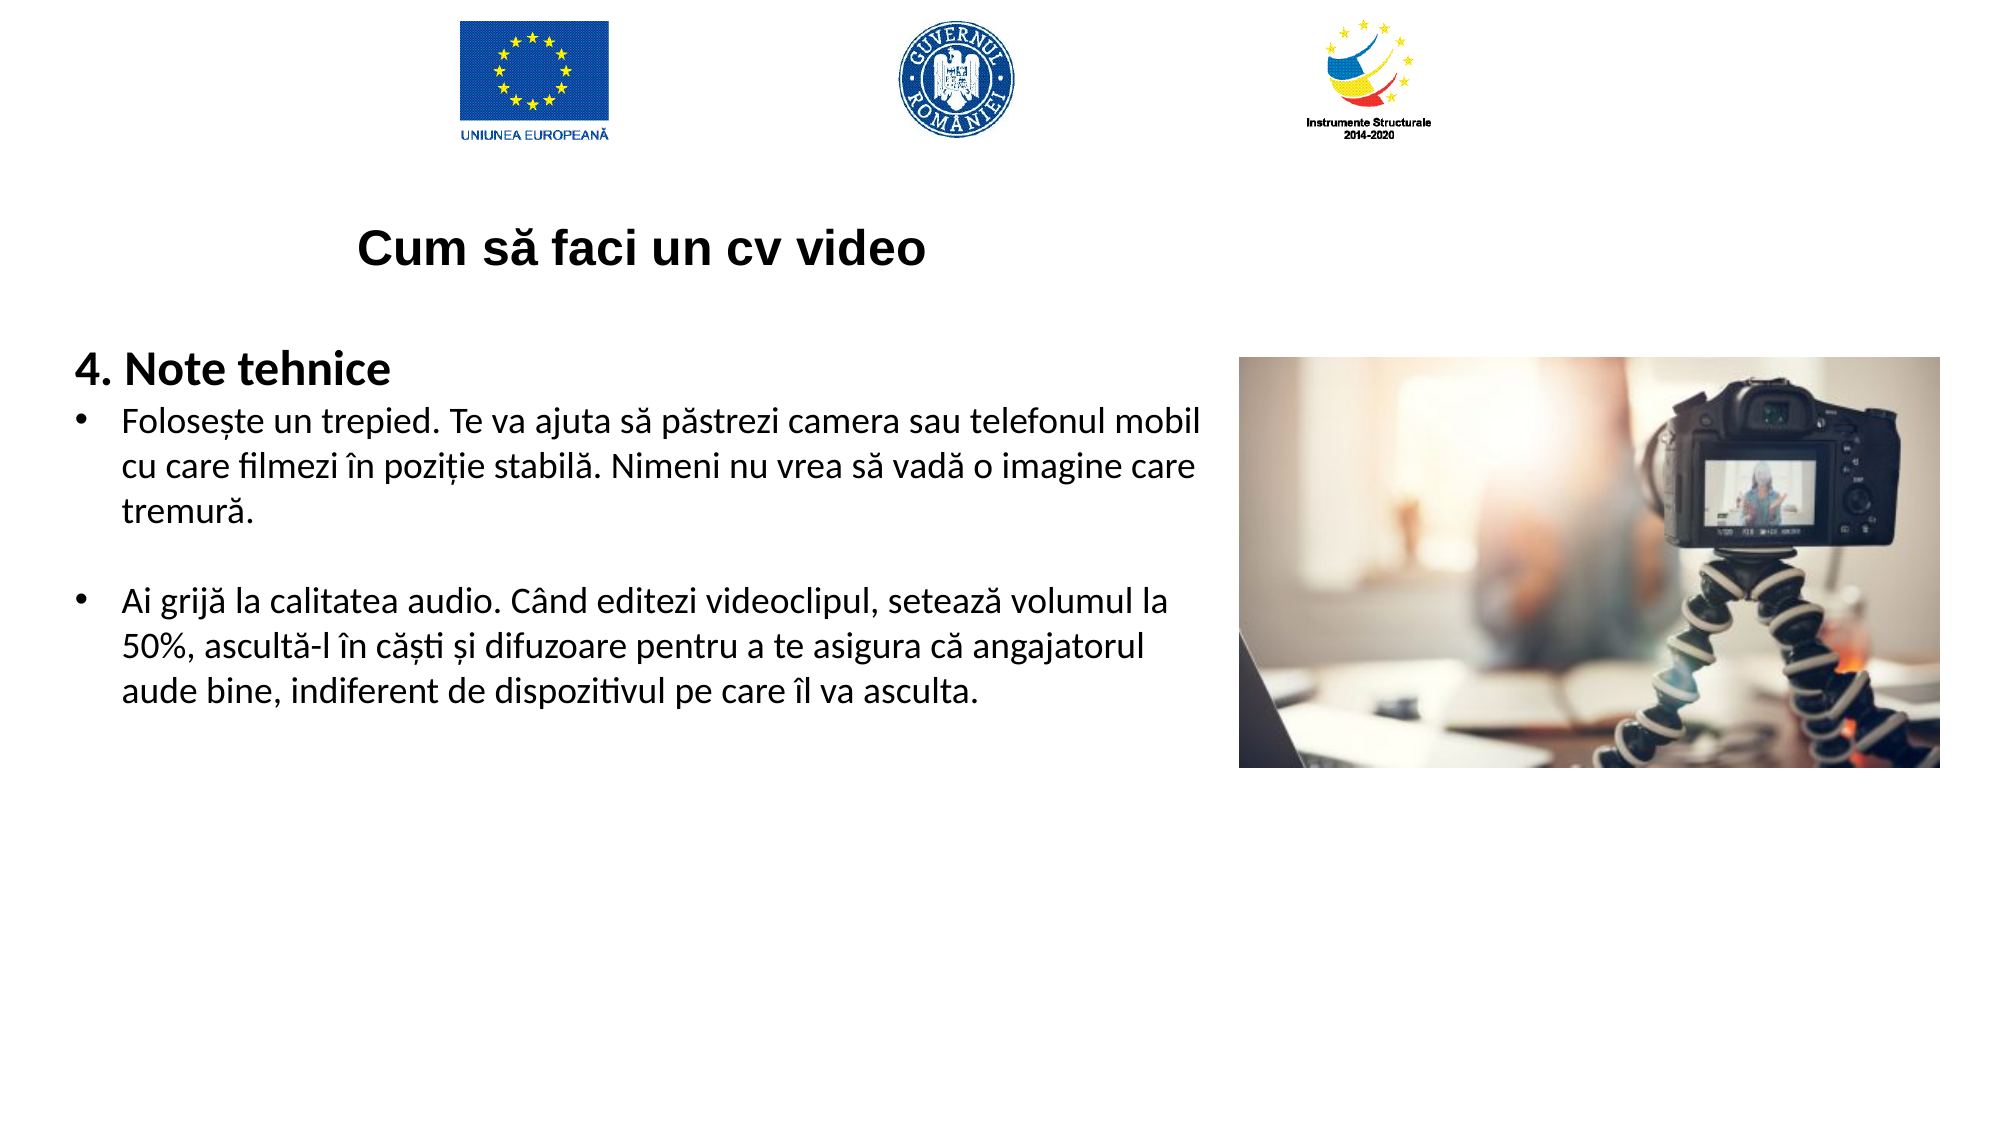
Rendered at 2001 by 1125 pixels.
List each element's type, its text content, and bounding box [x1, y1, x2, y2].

picture [1239, 357, 1940, 768]
subtitle Cum să faci un cv video 4. Note tehnice Folosește un trepied. Te va ajuta să păstrezi camera sau telefonul mobil cu care filmezi în poziție stabilă. Nimeni nu vrea să vadă o imagine care tremură. Ai grijă la calitatea audio. Când editezi videoclipul, setează volumul la 50%, ascultă-l în căști și difuzoare pentru a te asigura că angajatorul aude bine, indiferent de dispozitivul pe care îl va asculta. [60, 208, 1225, 1030]
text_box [460, 19, 1431, 140]
